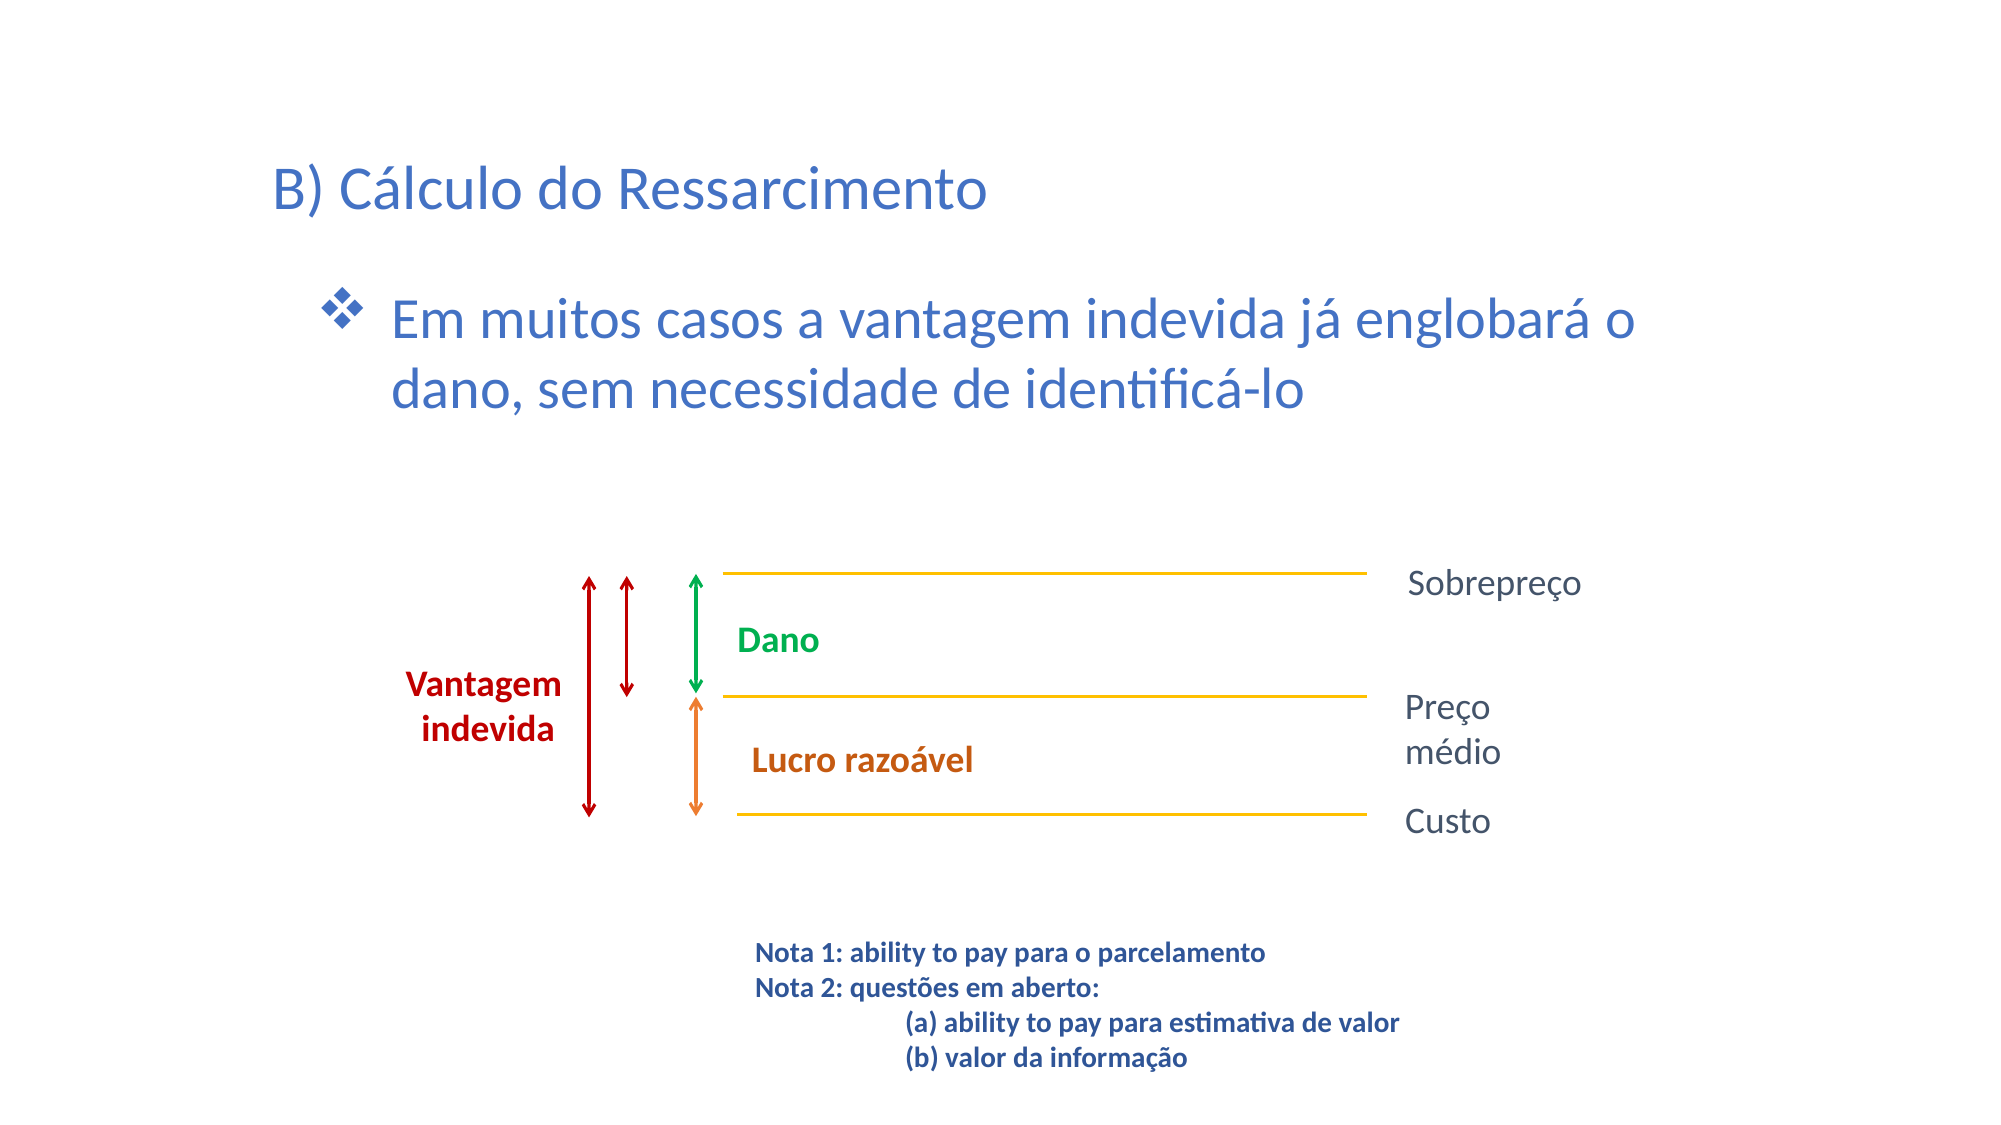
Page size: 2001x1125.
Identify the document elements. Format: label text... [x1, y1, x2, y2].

text_box B) Cálculo do Ressarcimento [257, 139, 1203, 230]
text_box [388, 550, 1603, 849]
text_box Em muitos casos a vantagem indevida já englobará o dano, sem necessidade de identificá-lo [301, 273, 1652, 451]
text_box Nota 1: ability to pay para o parcelamento Nota 2: questões em aberto: (a) ability to pay para estimativa de valor (b) valor da informação [740, 925, 1461, 1081]
